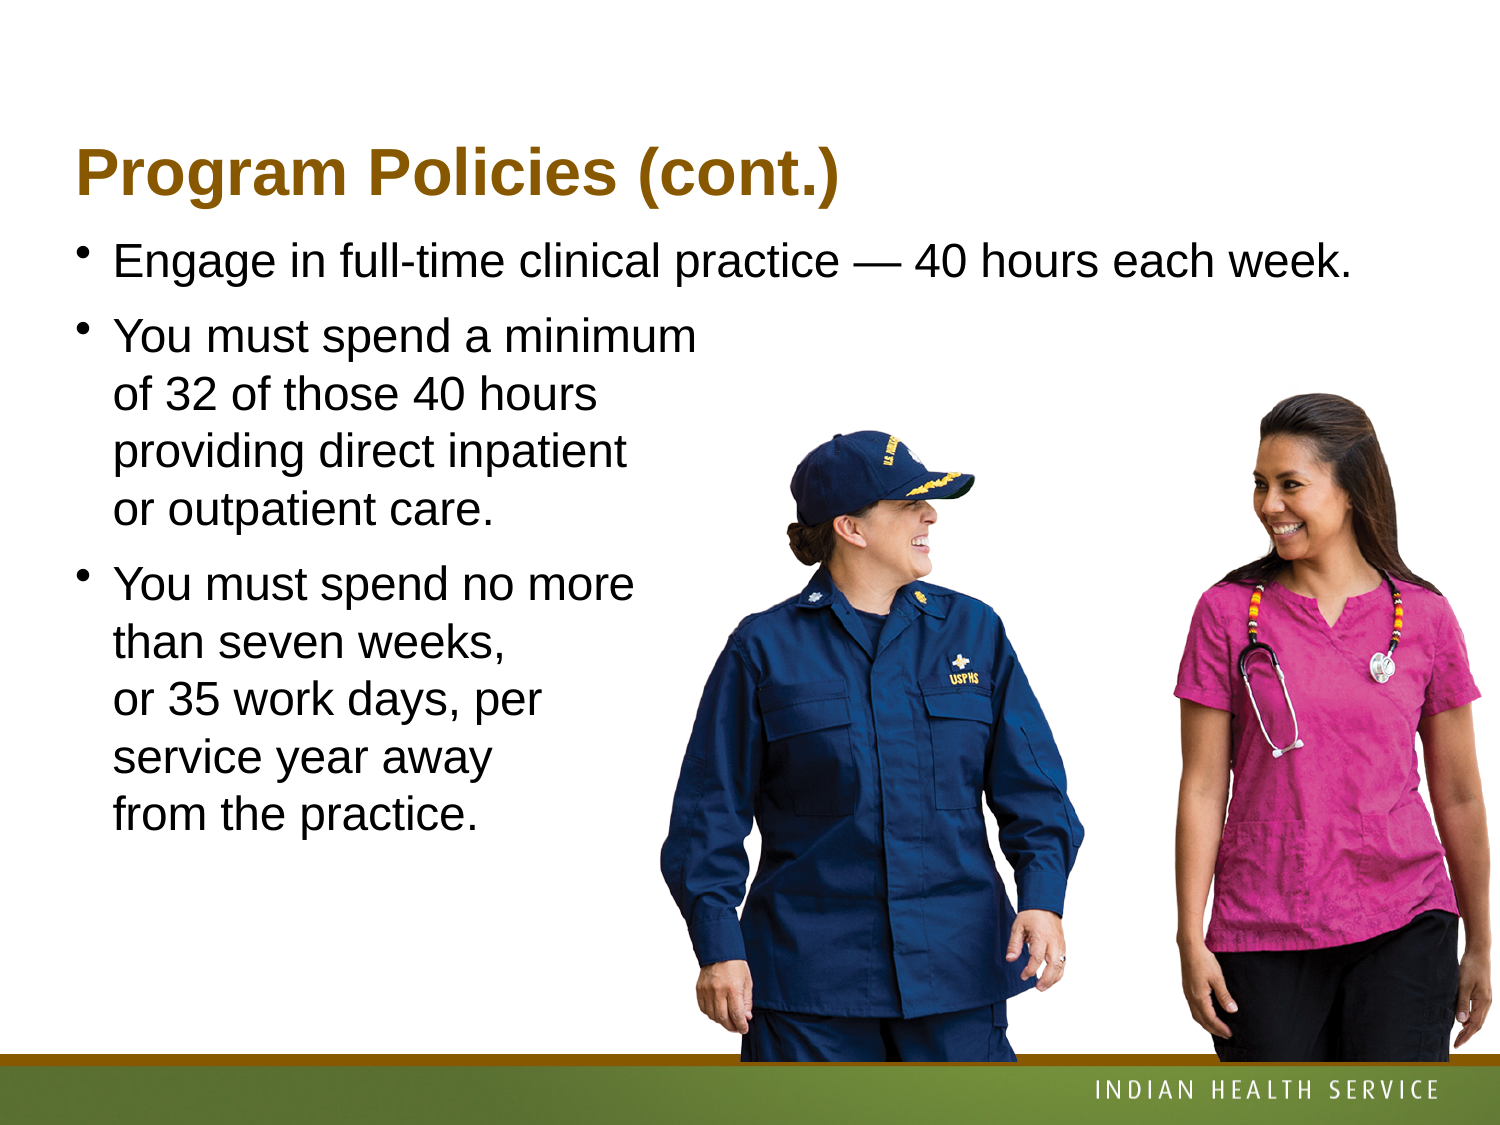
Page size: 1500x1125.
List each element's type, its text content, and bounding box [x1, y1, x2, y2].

list Engage in full-time clinical practice — 40 hours each week. You must spend a minimum of 32 of those 40 hours providing direct inpatient or outpatient care. You must spend no more than seven weeks, or 35 work days, per service year away from the practice. [75, 229, 1425, 955]
picture [0, 363, 1500, 1125]
title Program Policies (cont.) [75, 45, 1425, 209]
